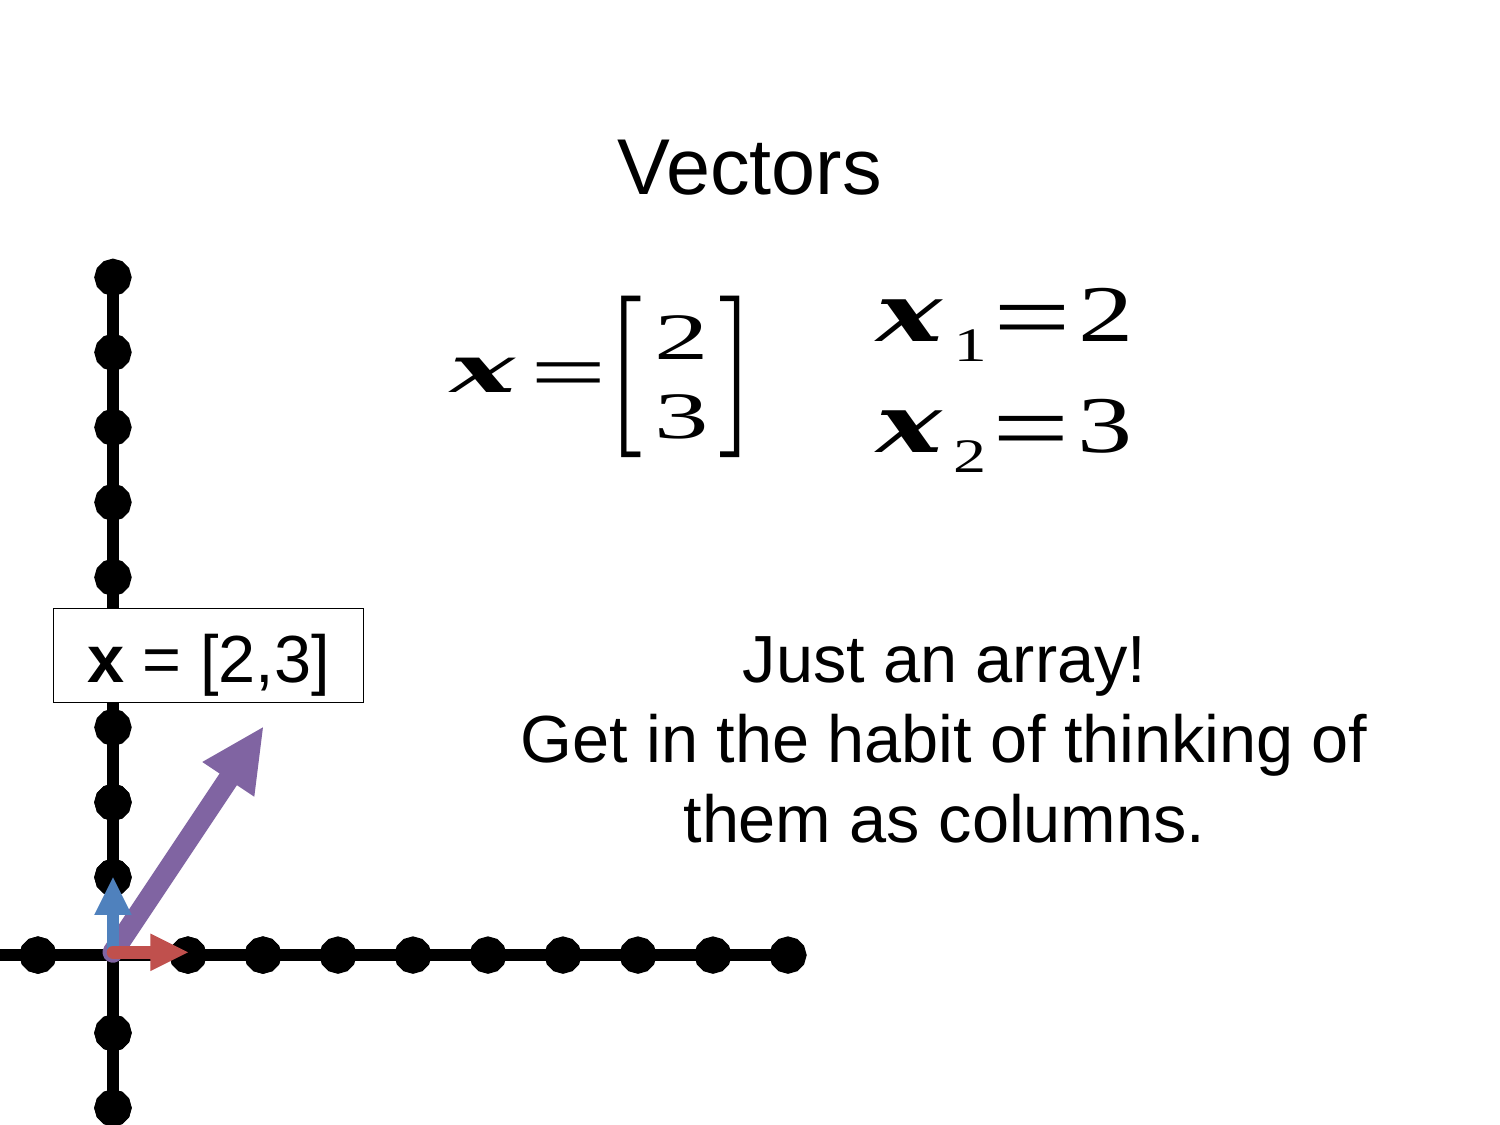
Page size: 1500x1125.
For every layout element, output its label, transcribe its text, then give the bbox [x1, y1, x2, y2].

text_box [112, 277, 788, 956]
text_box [870, 270, 1138, 483]
title Vectors [103, 59, 1397, 278]
text_box Just an array! Get in the habit of thinking of them as columns. [788, 608, 1446, 863]
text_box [0, 955, 113, 1108]
text_box x = [2,3] [53, 608, 112, 703]
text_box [112, 727, 263, 953]
